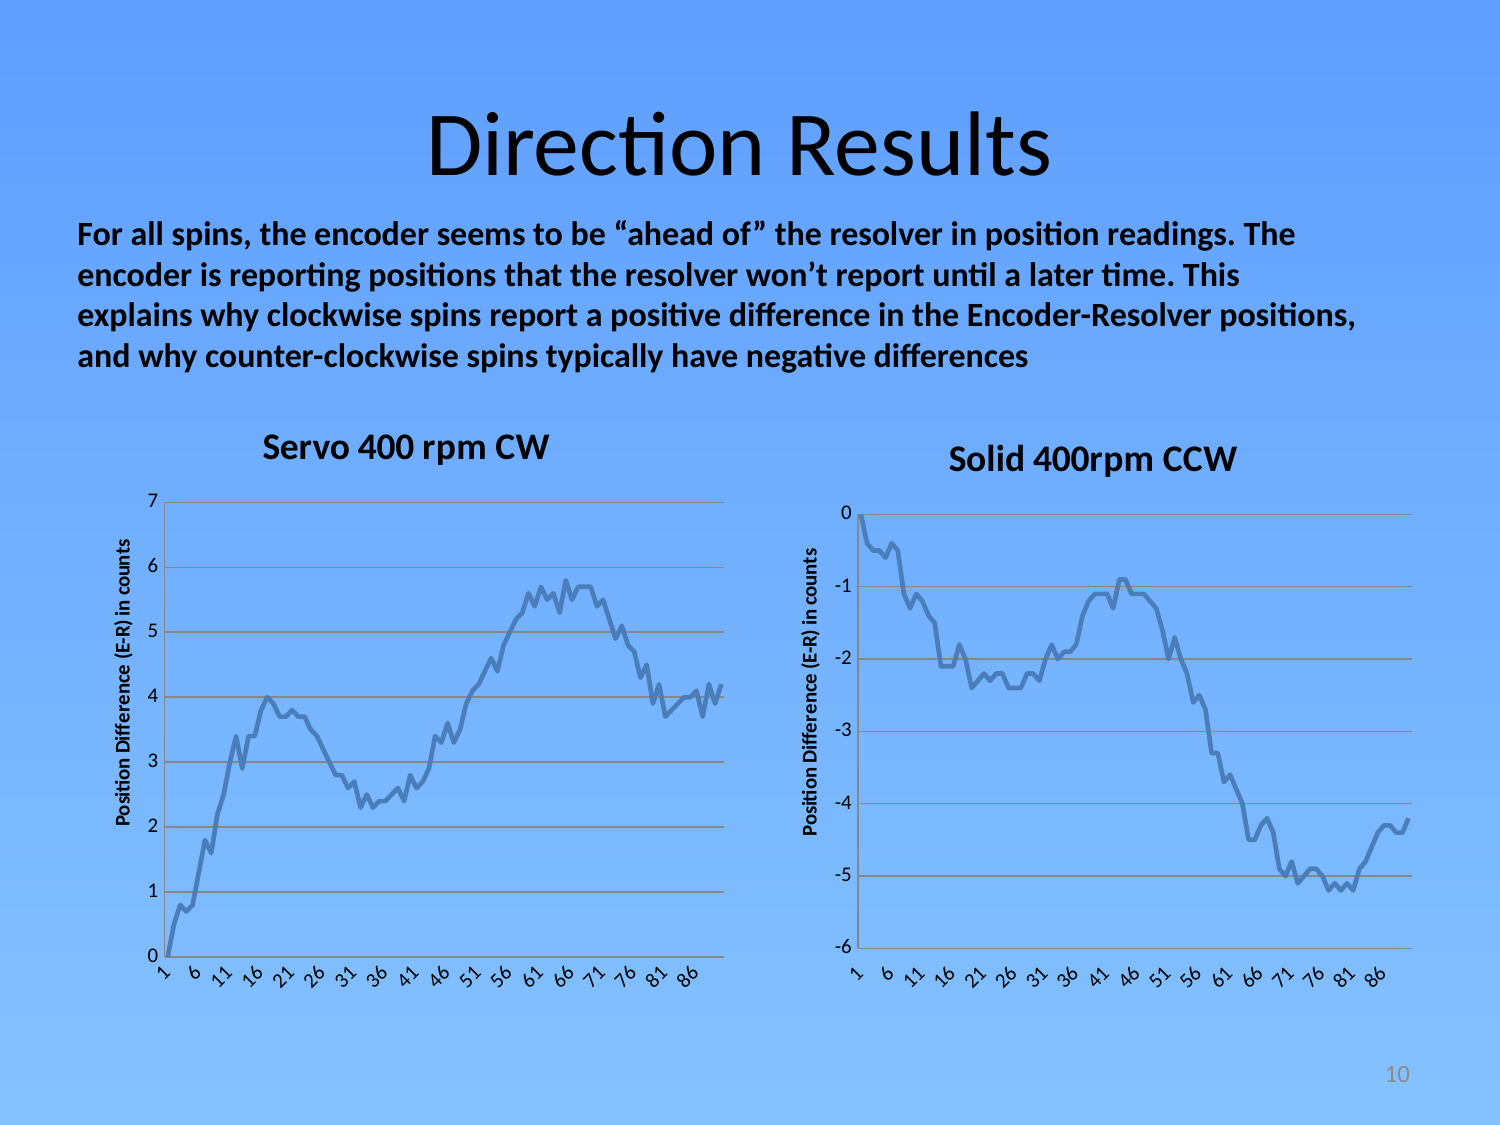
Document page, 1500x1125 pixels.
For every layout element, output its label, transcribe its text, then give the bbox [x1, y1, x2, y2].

list For all spins, the encoder seems to be “ahead of” the resolver in position readings. The encoder is reporting positions that the resolver won’t report until a later time. This explains why clockwise spins report a positive difference in the Encoder-Resolver positions, and why counter-clockwise spins typically have negative differences [62, 200, 1375, 382]
chart [74, 399, 738, 1006]
chart [761, 412, 1426, 1006]
slide_number 10 [1074, 1042, 1425, 1103]
title Direction Results [75, 45, 1425, 233]
